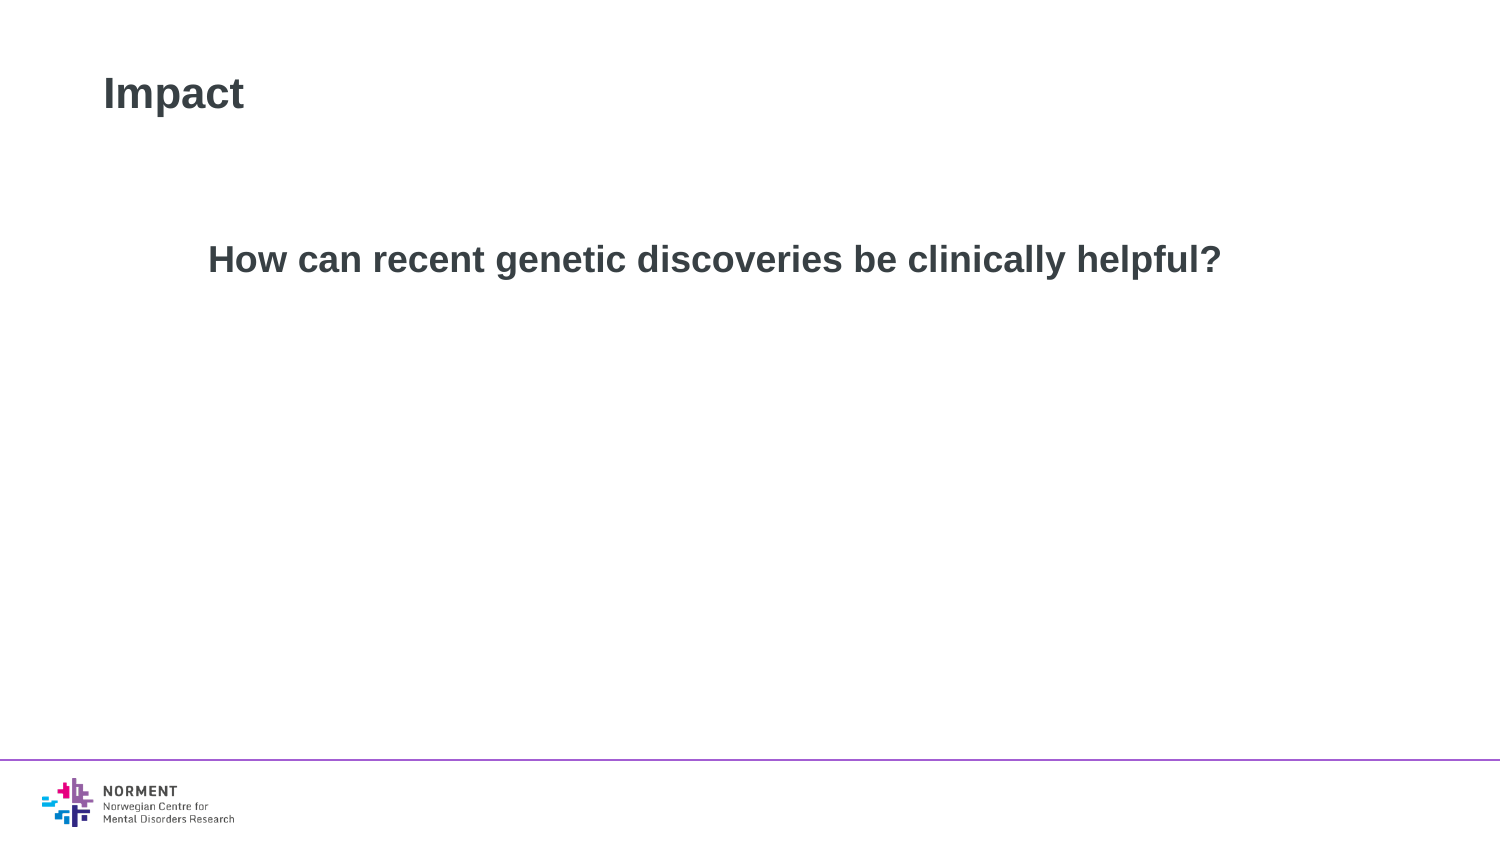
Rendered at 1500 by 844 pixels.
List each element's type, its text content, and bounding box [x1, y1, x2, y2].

title Impact [103, 44, 1397, 144]
picture [42, 778, 234, 827]
list How can recent genetic discoveries be clinically helpful? [208, 179, 1264, 810]
